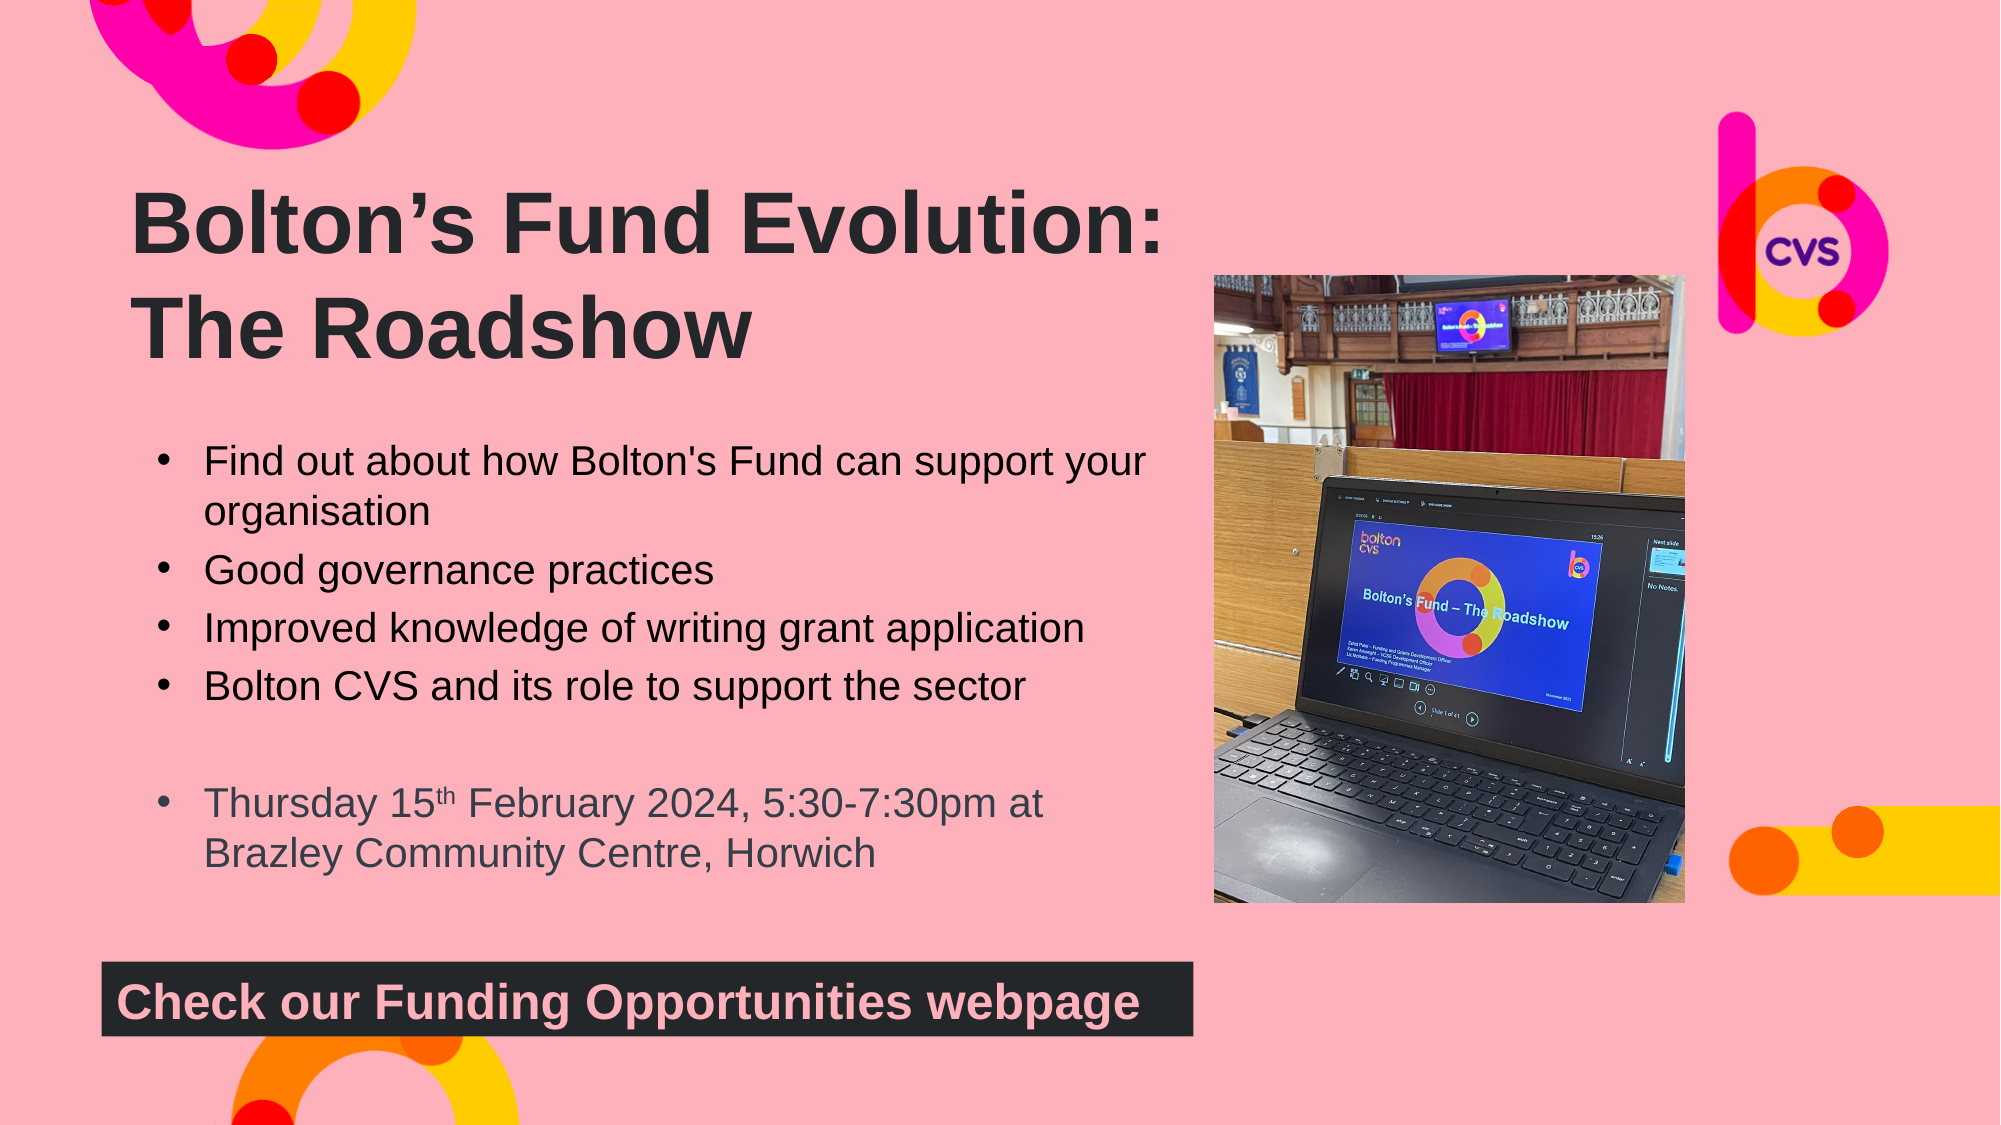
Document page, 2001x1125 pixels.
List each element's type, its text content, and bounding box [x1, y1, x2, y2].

picture [0, 0, 2001, 1125]
picture [143, 0, 268, 46]
list Find out about how Bolton's Fund can support your organisation Good governance practices Improved knowledge of writing grant application Bolton CVS and its role to support the sector Thursday 15th February 2024, 5:30-7:30pm at Brazley Community Centre, Horwich [141, 426, 1174, 961]
list Bolton’s Fund Evolution: The Roadshow [115, 158, 1208, 287]
text_box Check our Funding Opportunities webpage [101, 961, 1194, 1037]
